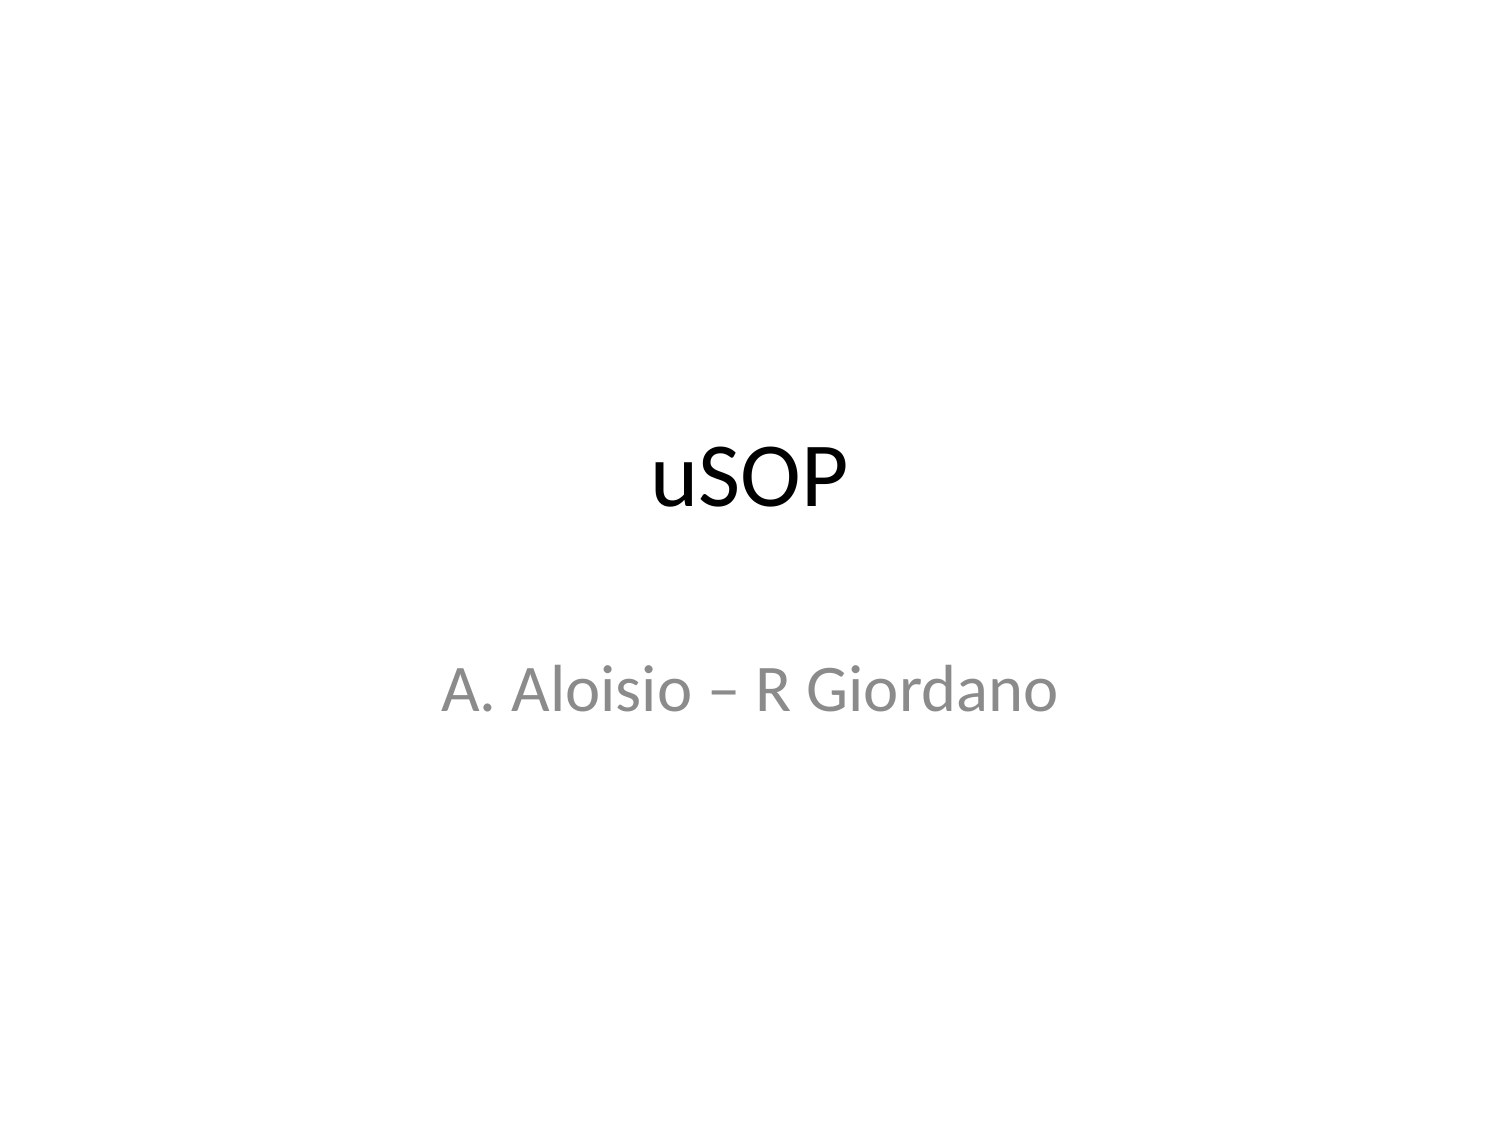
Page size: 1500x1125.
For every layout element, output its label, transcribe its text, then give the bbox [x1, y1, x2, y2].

subtitle A. Aloisio – R Giordano [225, 637, 1275, 925]
title uSOP [112, 349, 1388, 591]
